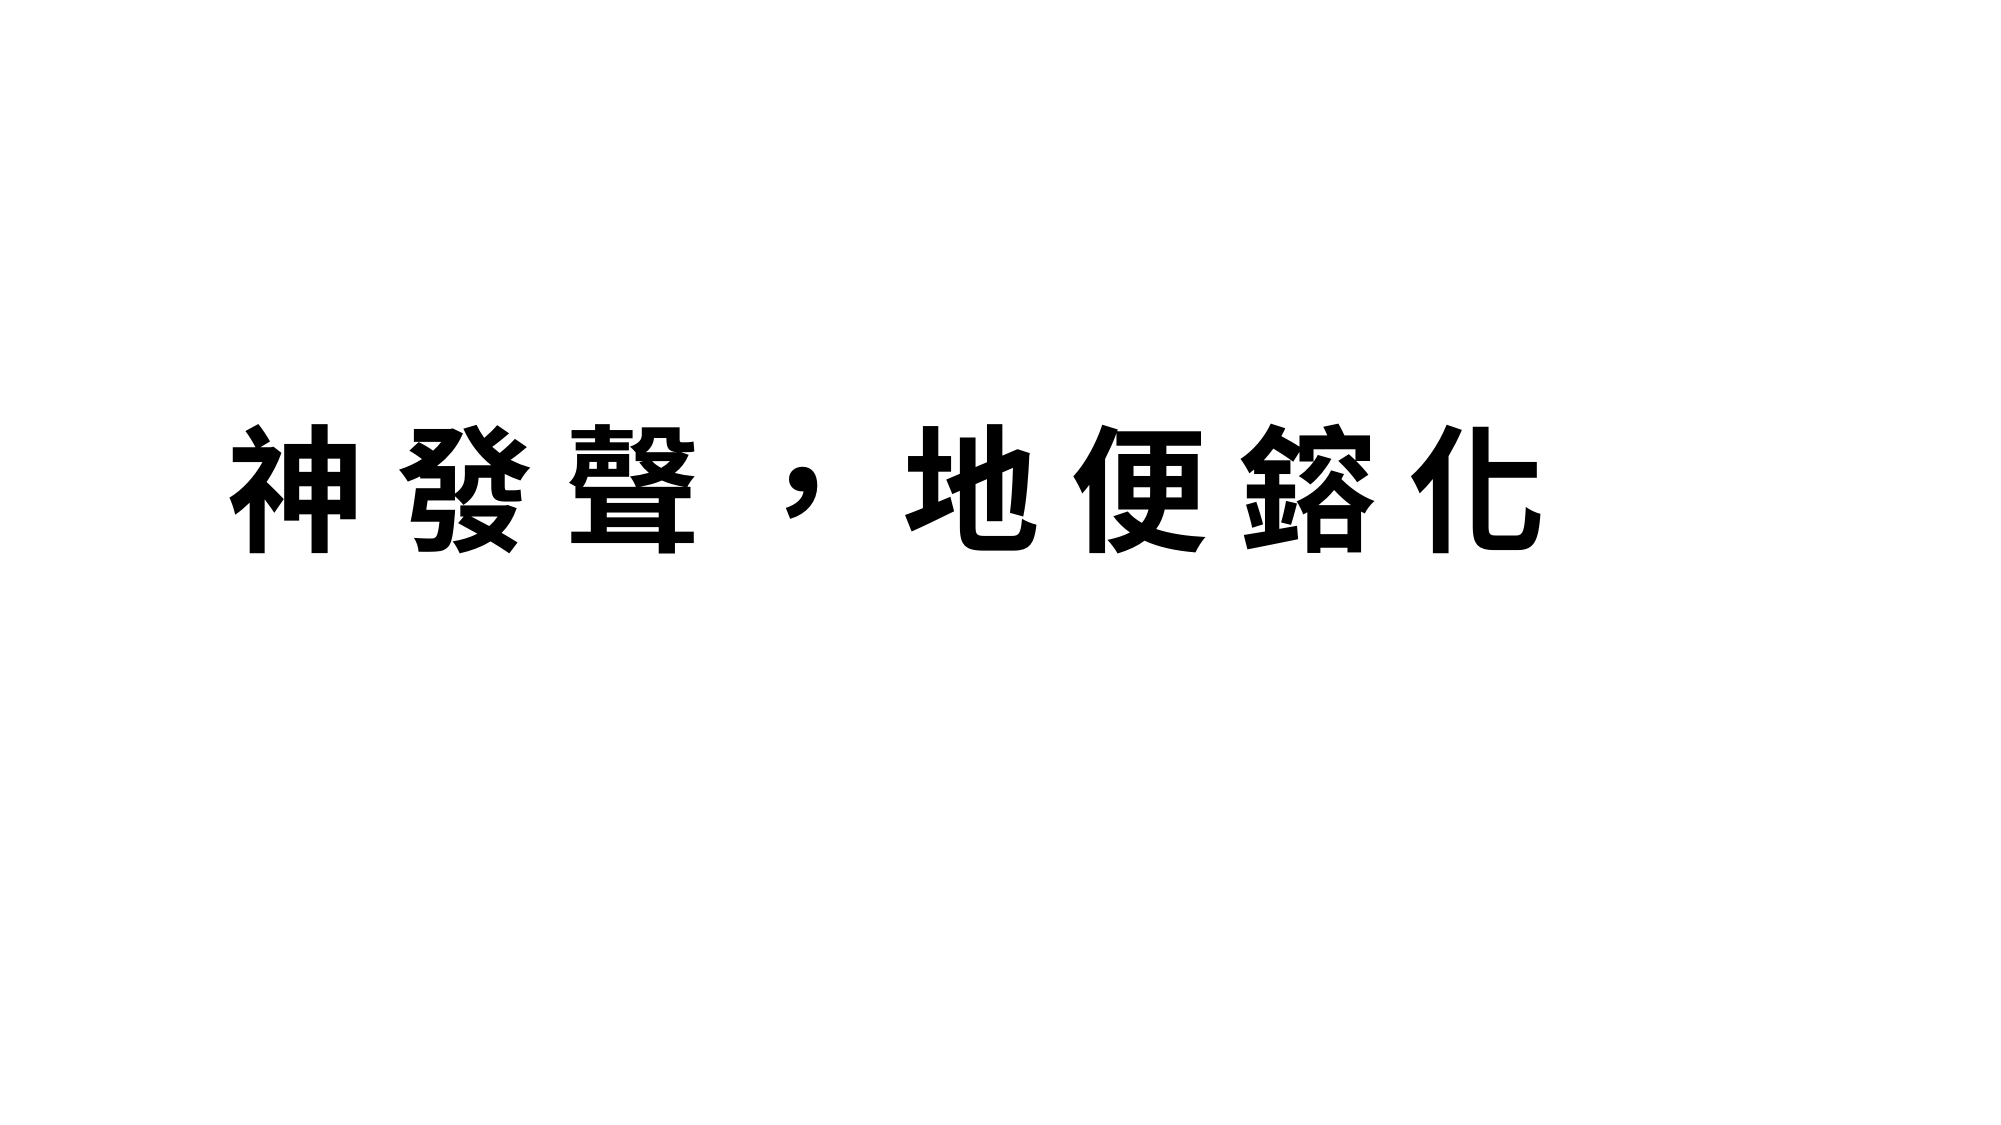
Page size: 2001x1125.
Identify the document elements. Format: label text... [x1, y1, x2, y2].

list 神 發 聲 ， 地 便 鎔 化 [137, 365, 1863, 1083]
